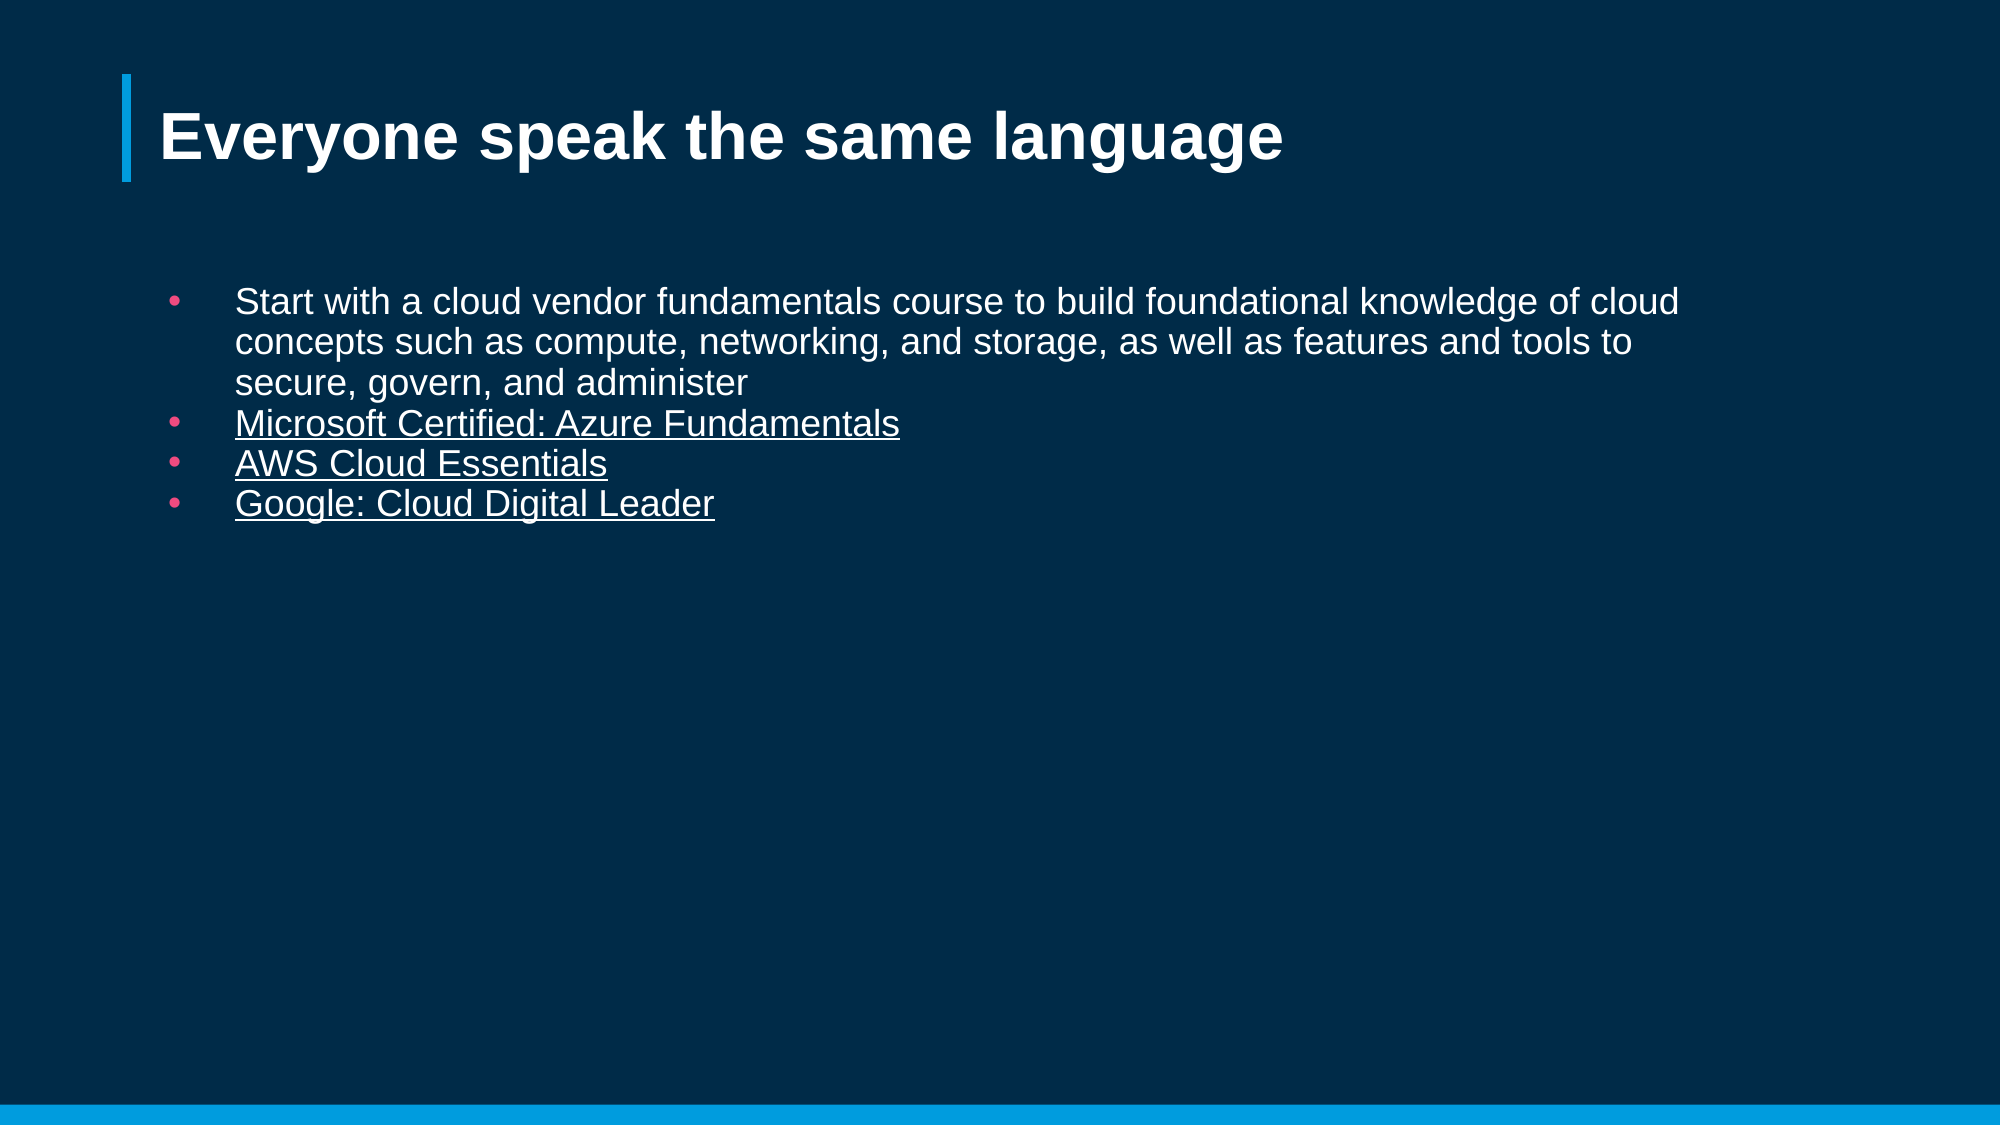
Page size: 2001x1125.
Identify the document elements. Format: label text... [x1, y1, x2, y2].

list Start with a cloud vendor fundamentals course to build foundational knowledge of cloud concepts such as compute, networking, and storage, as well as features and tools to secure, govern, and administer Microsoft Certified: Azure Fundamentals AWS Cloud Essentials Google: Cloud Digital Leader [159, 282, 1742, 1032]
title Everyone speak the same language [159, 93, 1863, 260]
